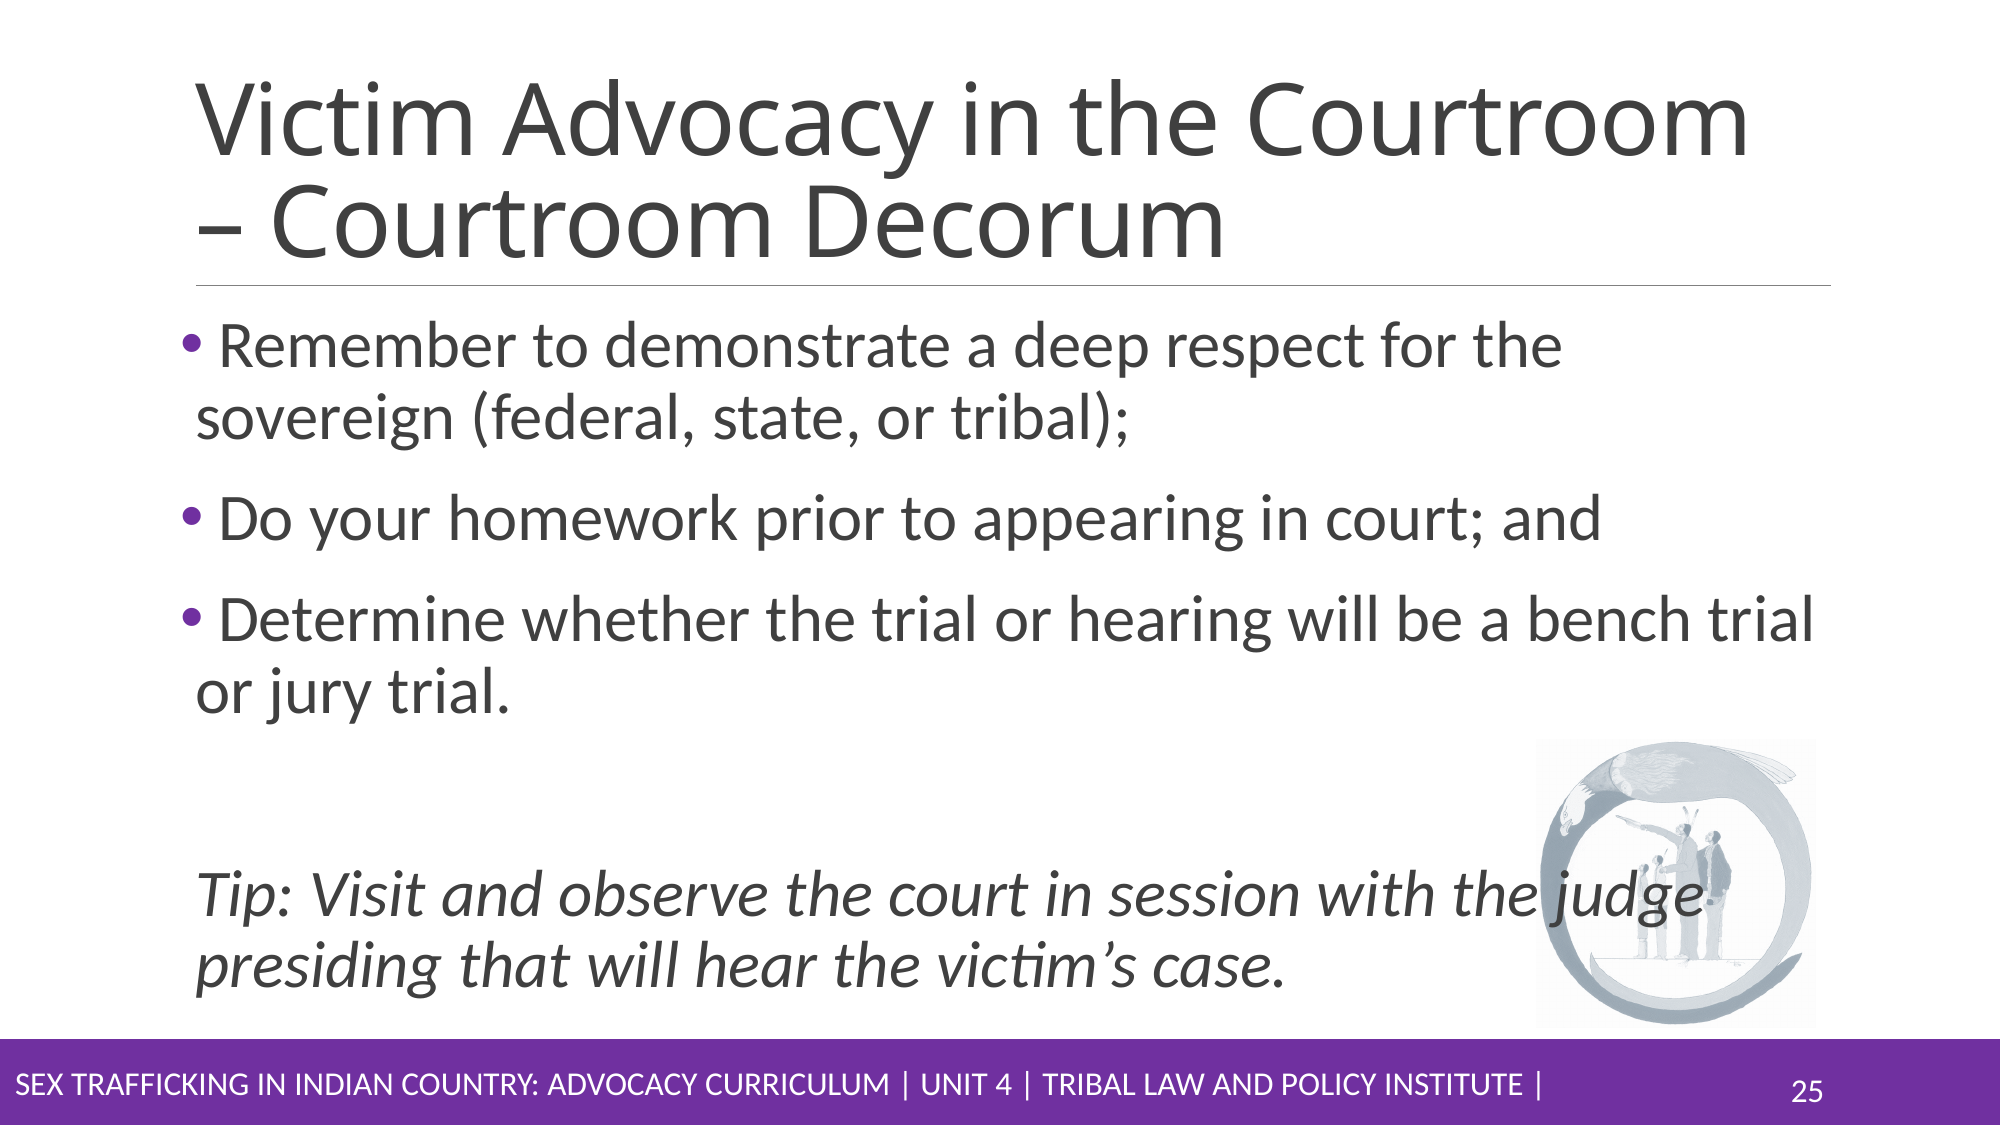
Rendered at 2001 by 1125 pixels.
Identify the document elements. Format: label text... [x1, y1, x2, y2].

title Victim Advocacy in the Courtroom – Courtroom Decorum [180, 47, 1830, 285]
footer Sex Trafficking in Indian Country: Advocacy Curriculum | Unit 4 | Tribal Law and Policy Institute | [0, 1039, 1769, 1125]
slide_number 25 [1624, 1059, 1840, 1120]
picture [1536, 738, 1816, 1029]
list Remember to demonstrate a deep respect for the sovereign (federal, state, or tribal); Do your homework prior to appearing in court; and Determine whether the trial or hearing will be a bench trial or jury trial. Tip: Visit and observe the court in session with the judge presiding that will hear the victim’s case. [180, 302, 1830, 963]
